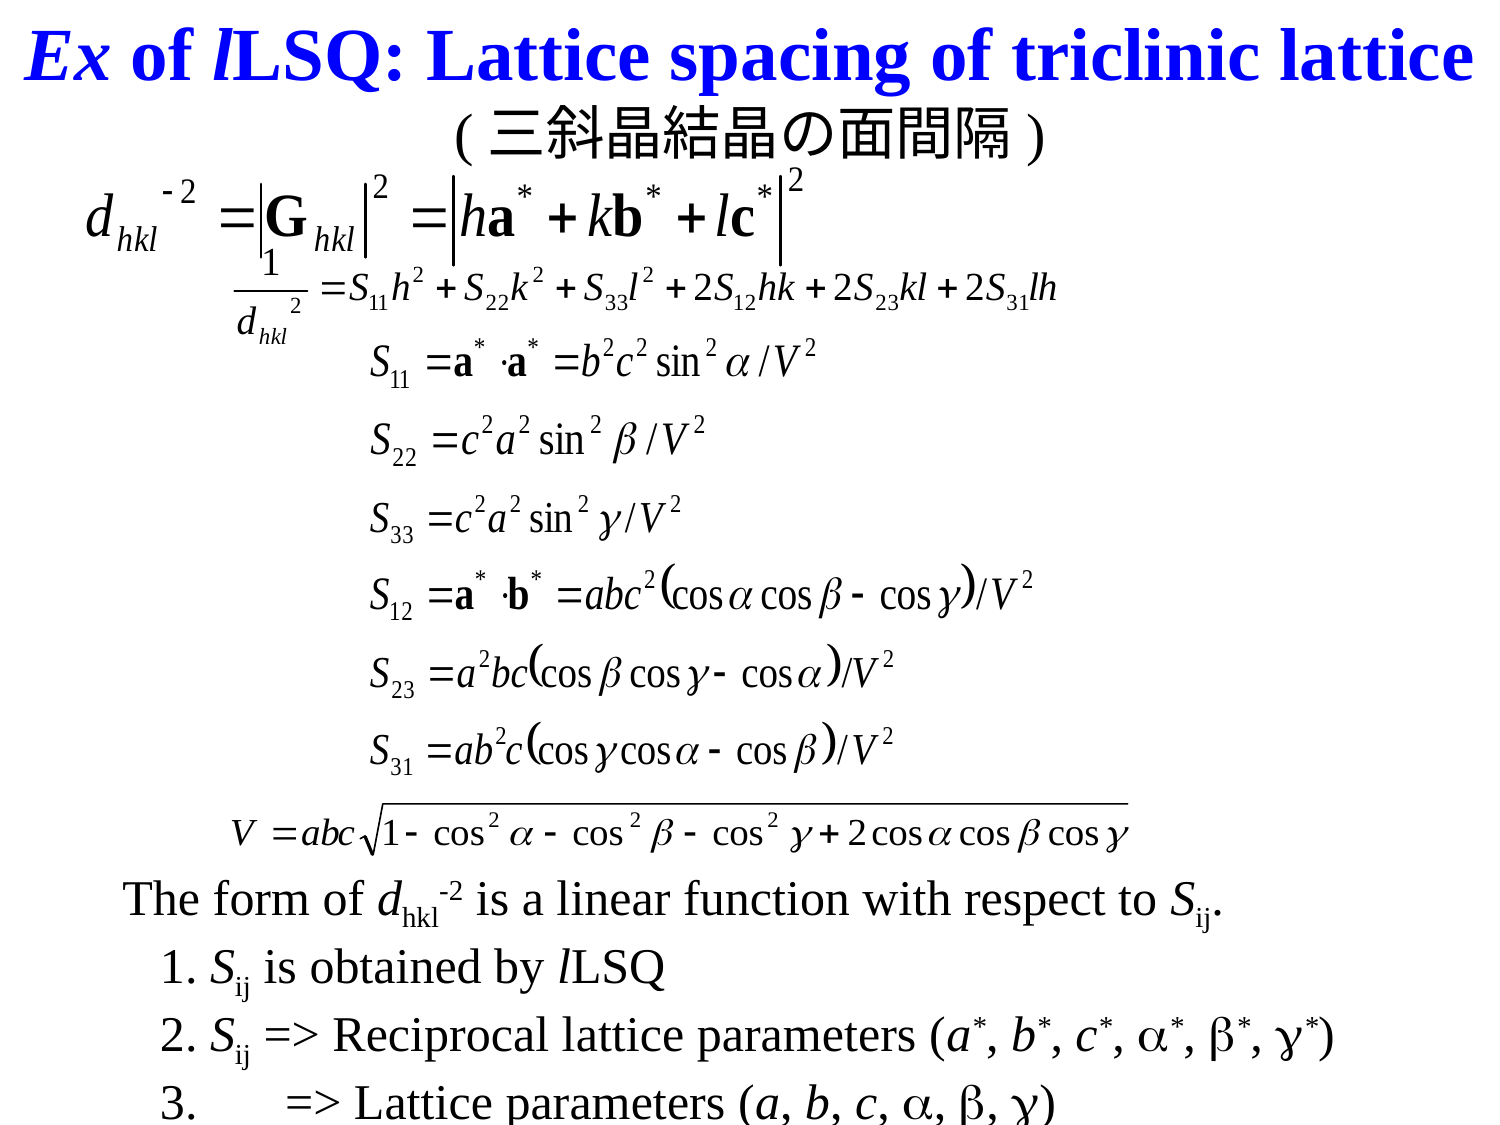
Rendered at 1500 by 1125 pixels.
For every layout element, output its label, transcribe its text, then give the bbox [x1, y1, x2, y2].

text_box The form of dhkl-2 is a linear function with respect to Sij. 1. Sij is obtained by lLSQ 2. Sij => Reciprocal lattice parameters (a*, b*, c*, *, *, *) 3. => Lattice parameters (a, b, c, , , ) [107, 857, 1350, 1125]
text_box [227, 240, 1188, 882]
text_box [76, 148, 814, 278]
title Ex of lLSQ: Lattice spacing of triclinic lattice (三斜晶結晶の面間隔) [0, 0, 1500, 172]
